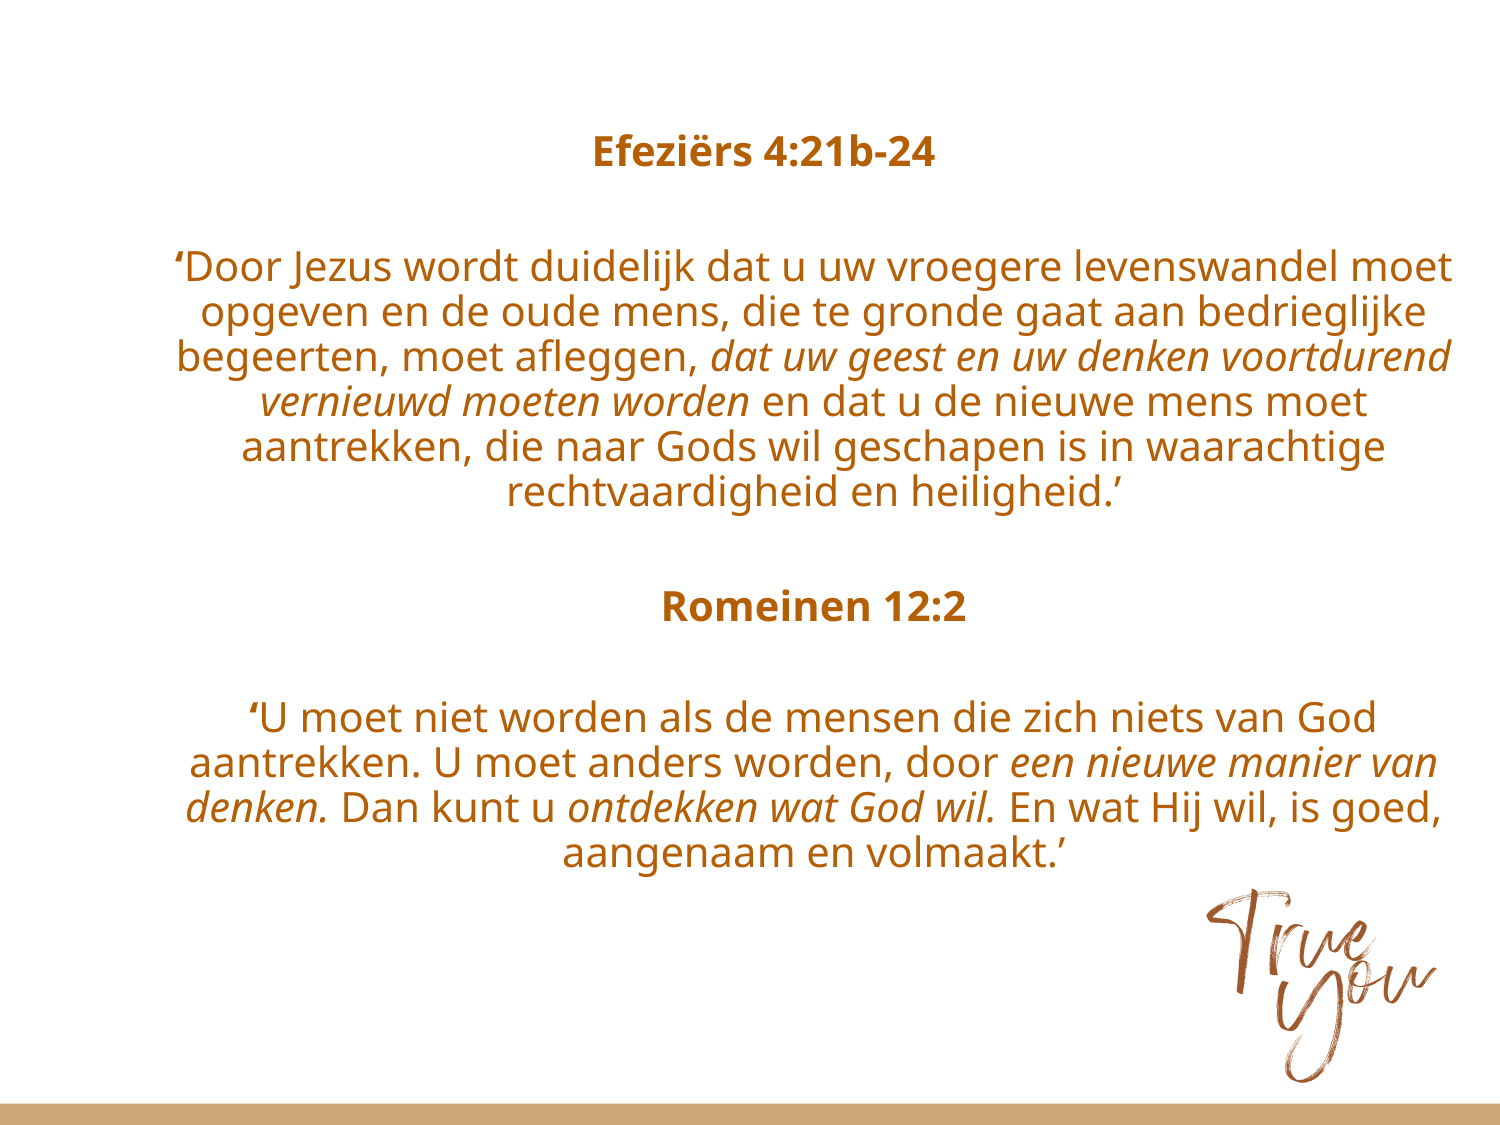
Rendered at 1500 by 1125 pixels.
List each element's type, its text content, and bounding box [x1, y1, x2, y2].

text_box Efeziërs 4:21b-24 ‘Door Jezus wordt duidelijk dat u uw vroegere levenswandel moet opgeven en de oude mens, die te gronde gaat aan bedrieglijke begeerten, moet afleggen, dat uw geest en uw denken voortdurend vernieuwd moeten worden en dat u de nieuwe mens moet aantrekken, die naar Gods wil geschapen is in waarachtige rechtvaardigheid en heiligheid.’ Romeinen 12:2 ‘U moet niet worden als de mensen die zich niets van God aantrekken. U moet anders worden, door een nieuwe manier van denken. Dan kunt u ontdekken wat God wil. En wat Hij wil, is goed, aangenaam en volmaakt.’ [66, 363, 1461, 644]
picture [1183, 877, 1476, 1097]
